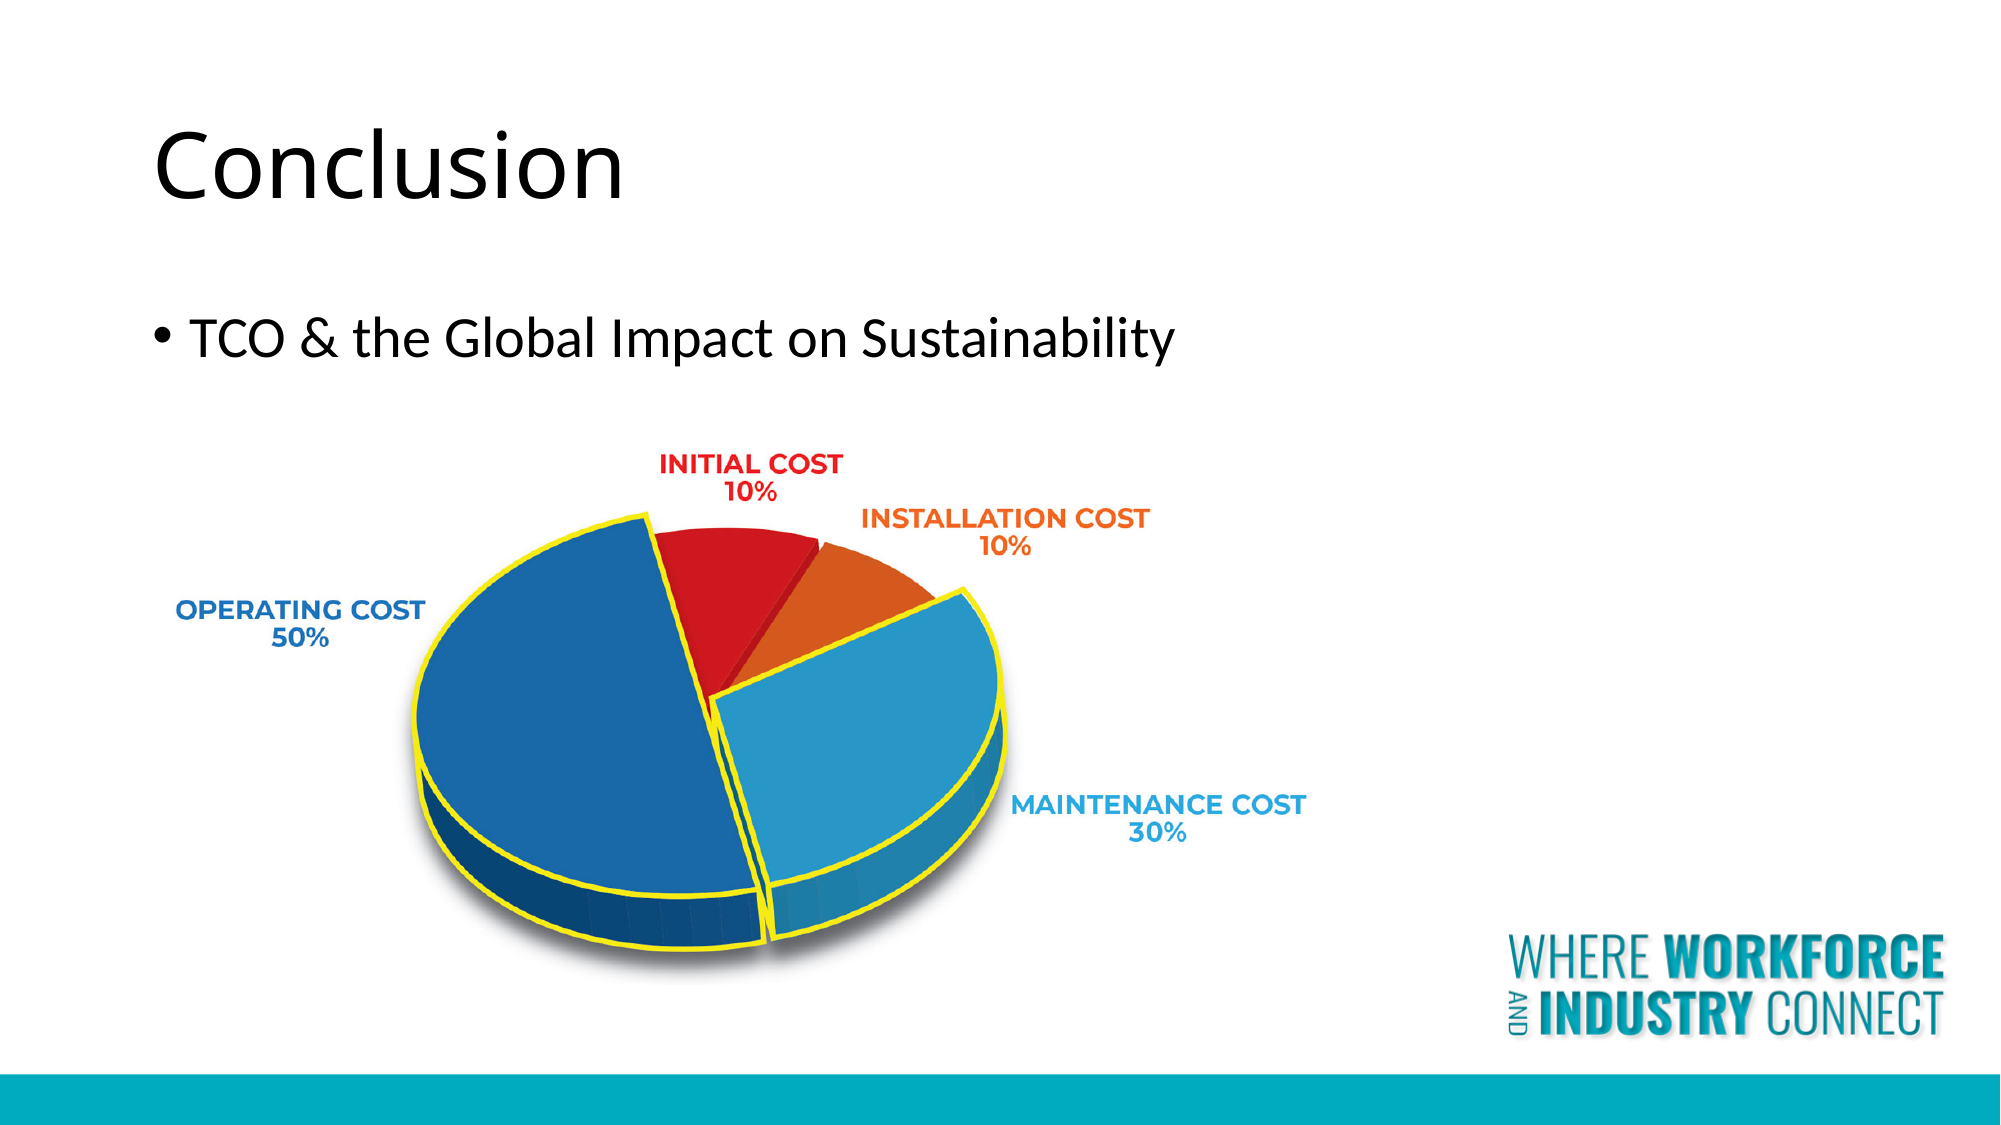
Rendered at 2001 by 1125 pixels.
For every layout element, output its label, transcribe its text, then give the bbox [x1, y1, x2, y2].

list TCO & the Global Impact on Sustainability [137, 299, 1770, 1014]
picture [170, 438, 1318, 985]
title Conclusion [137, 59, 1863, 278]
picture [1501, 911, 1955, 1044]
